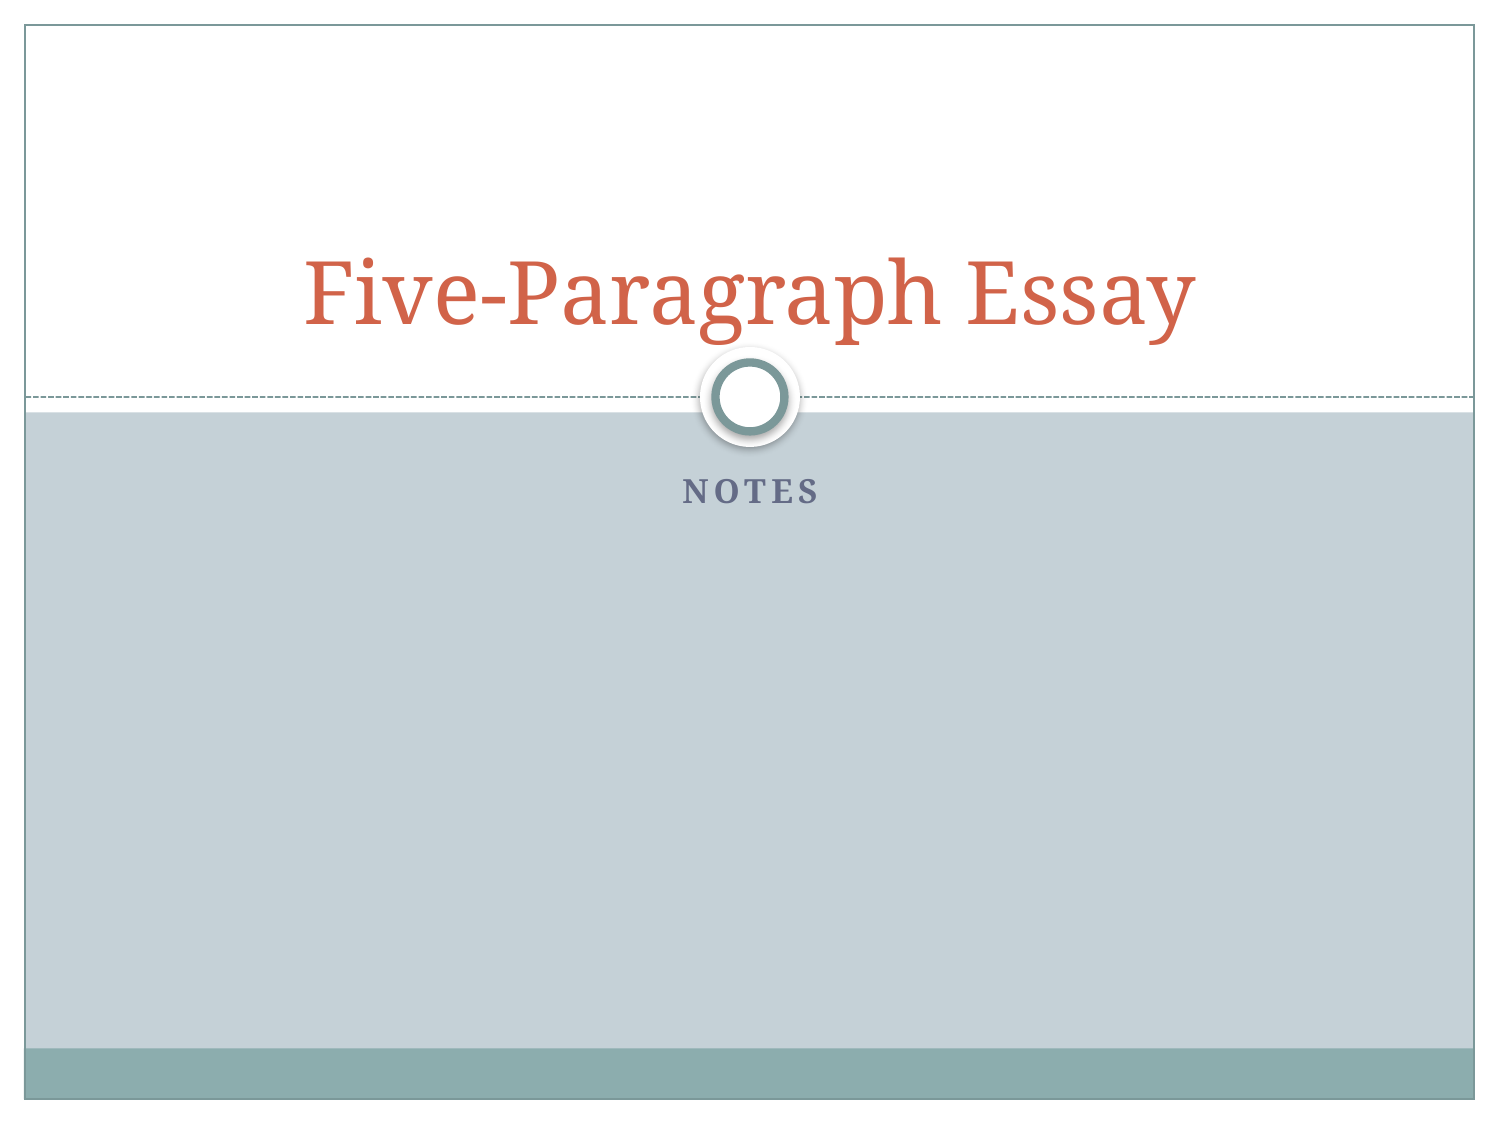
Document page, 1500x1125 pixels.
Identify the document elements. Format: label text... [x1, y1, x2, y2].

title Five-Paragraph Essay [112, 62, 1388, 350]
subtitle Notes [225, 462, 1275, 750]
